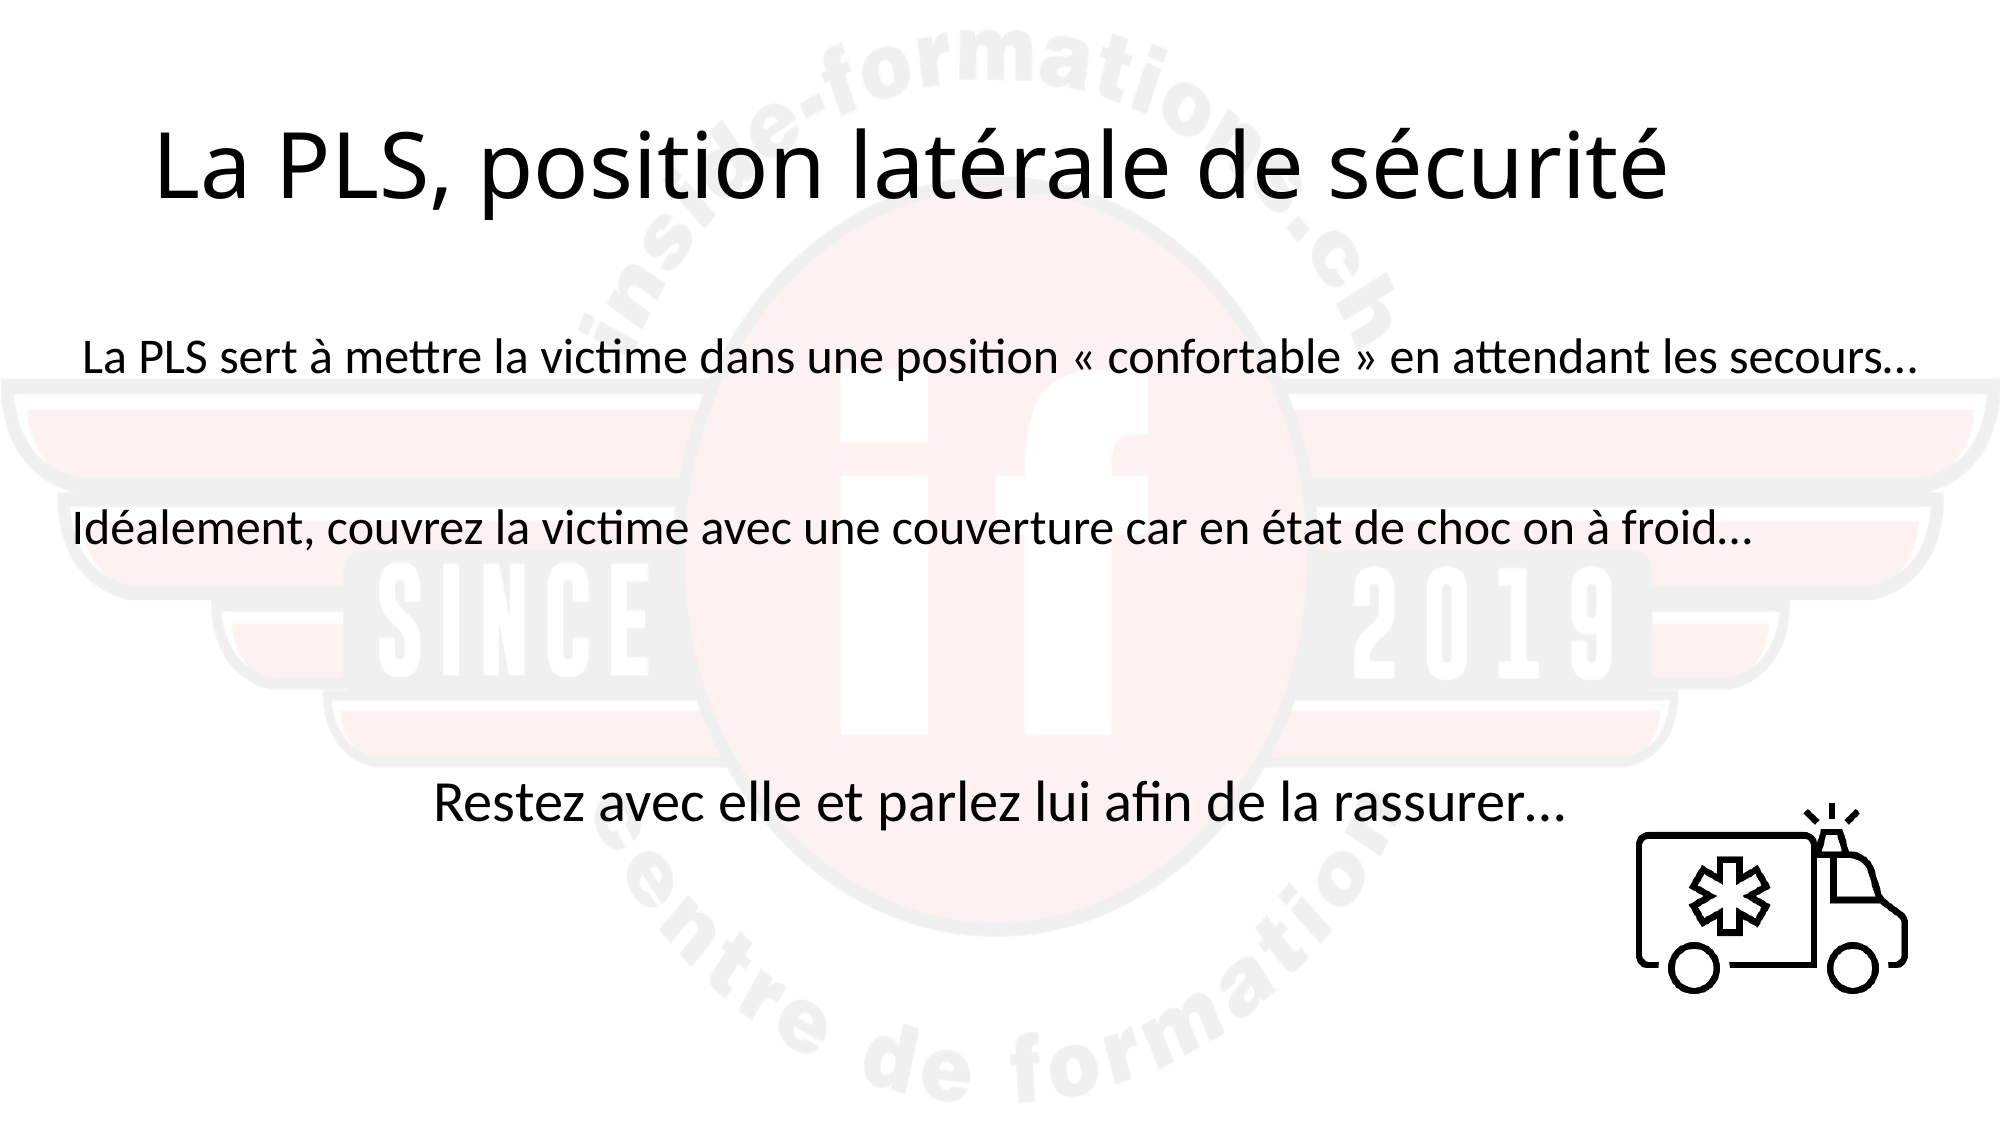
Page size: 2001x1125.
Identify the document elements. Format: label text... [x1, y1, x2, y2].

text_box Idéalement, couvrez la victime avec une couverture car en état de choc on à froid… [56, 486, 1768, 562]
picture [1616, 754, 1927, 1065]
text_box Restez avec elle et parlez lui afin de la rassurer… [418, 755, 1582, 841]
text_box La PLS sert à mettre la victime dans une position « confortable » en attendant les secours… [67, 316, 1933, 392]
title La PLS, position latérale de sécurité [137, 59, 1863, 278]
